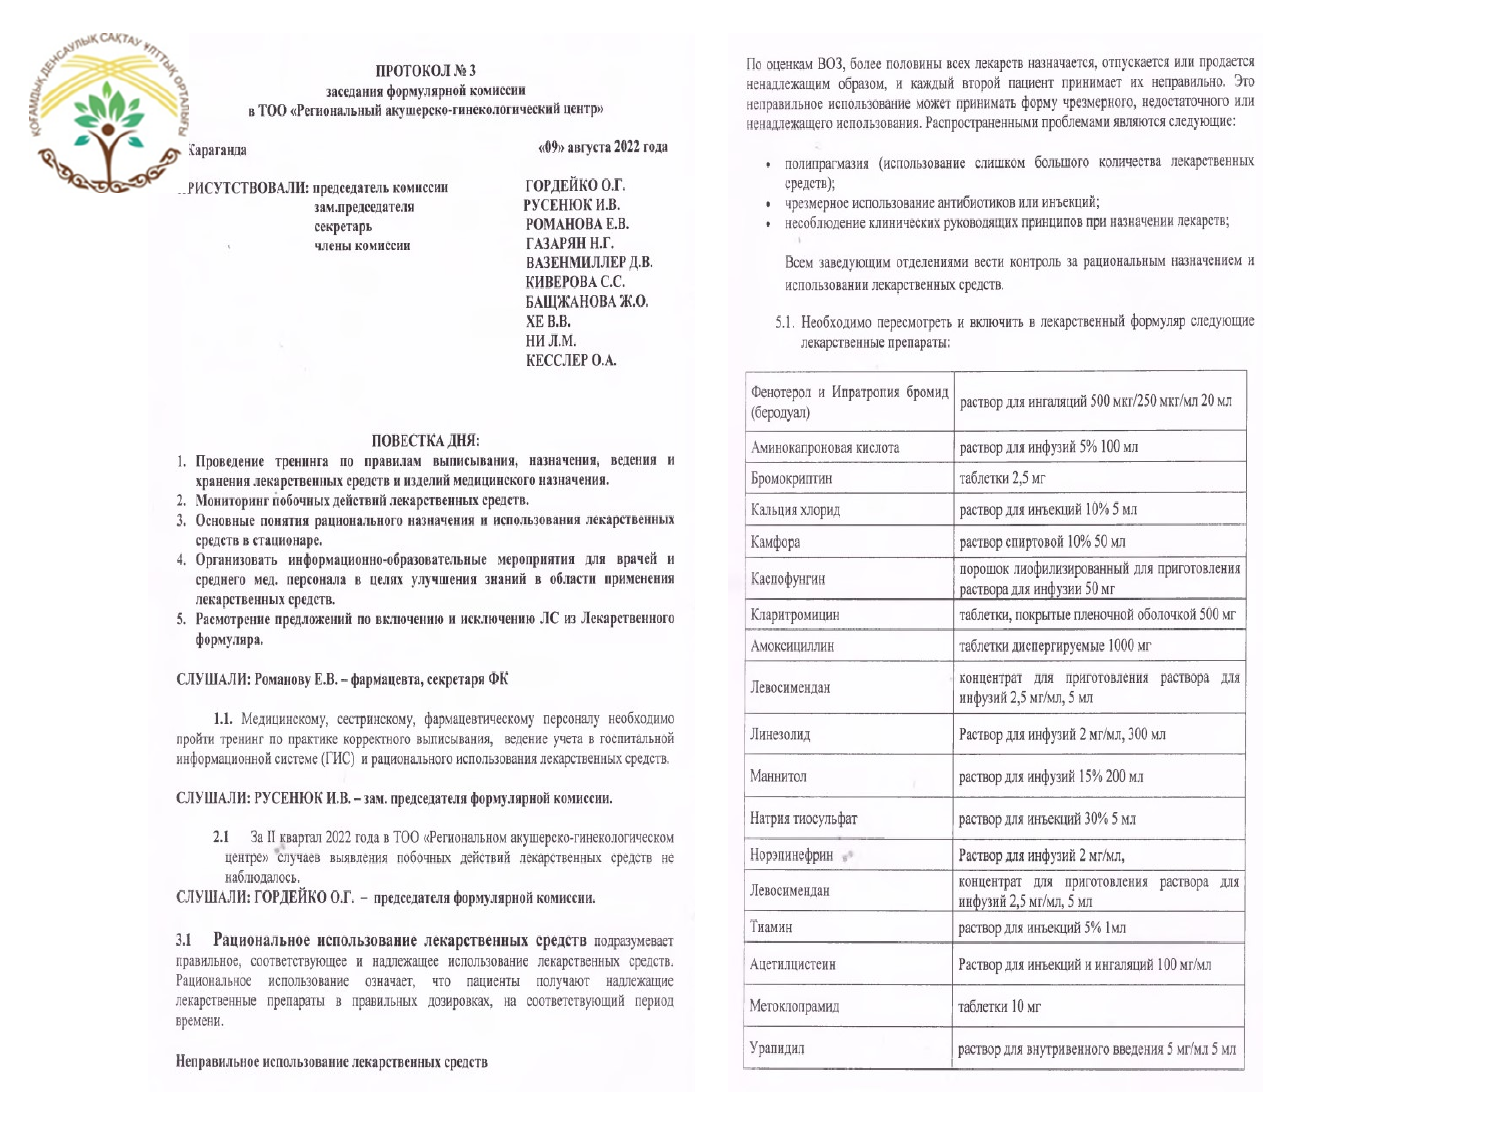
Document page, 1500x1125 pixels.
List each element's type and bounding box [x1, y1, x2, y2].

picture [727, 32, 1263, 1092]
picture [29, 32, 695, 1092]
